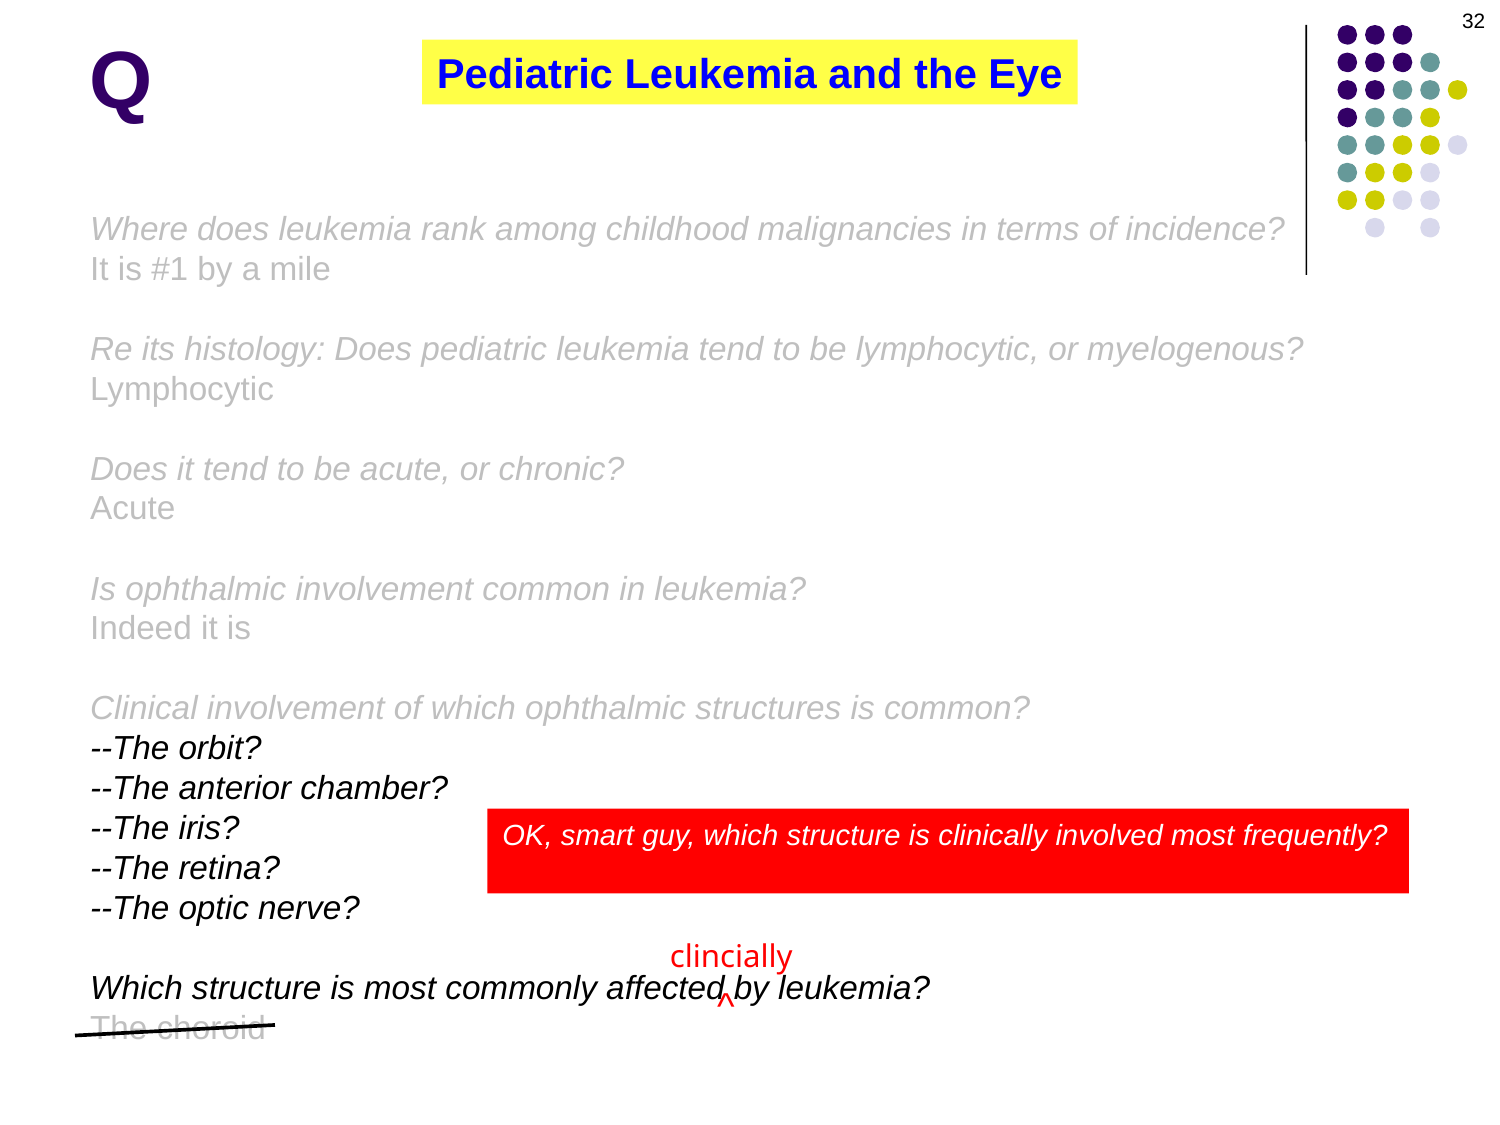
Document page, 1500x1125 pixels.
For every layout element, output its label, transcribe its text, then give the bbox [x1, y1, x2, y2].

slide_number 32 [1149, 0, 1500, 75]
text_box ^ [702, 974, 750, 1035]
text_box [74, 1024, 276, 1036]
text_box OK, smart guy, which structure is clinically involved most frequently? The retina [487, 808, 1409, 894]
text_box clincially [655, 929, 808, 982]
text_box Where does leukemia rank among childhood malignancies in terms of incidence? It is #1 by a mile Re its histology: Does pediatric leukemia tend to be lymphocytic, or myelogenous? Lymphocytic Does it tend to be acute, or chronic? Acute Is ophthalmic involvement common in leukemia? Indeed it is Clinical involvement of which ophthalmic structures is common? --The orbit? --The anterior chamber? --The iris? --The retina? --The optic nerve? Which structure is most commonly affected by leukemia? The choroid [75, 199, 1321, 1054]
text_box Q [75, 20, 1313, 150]
